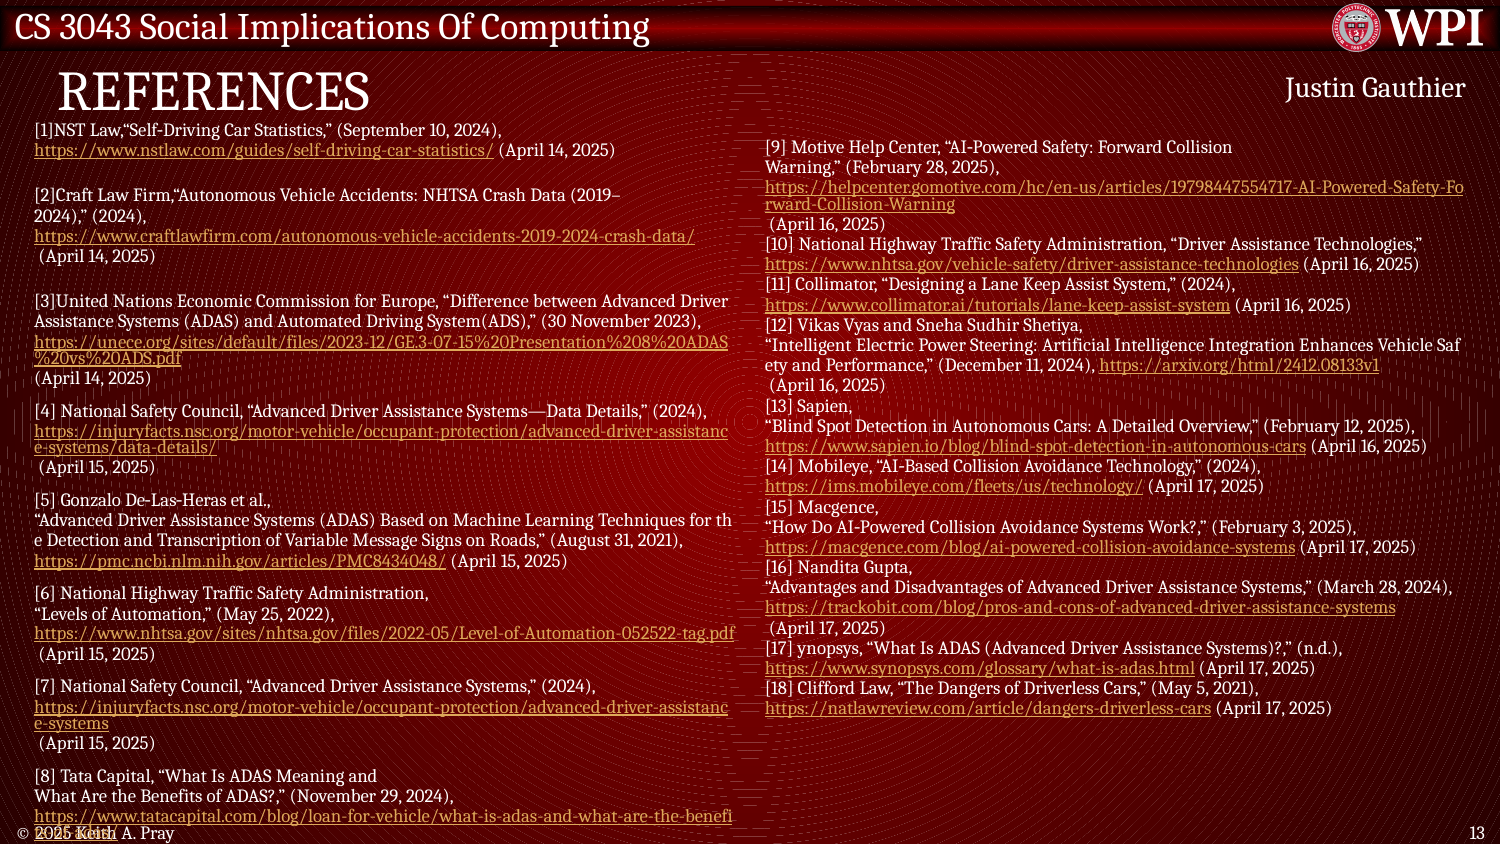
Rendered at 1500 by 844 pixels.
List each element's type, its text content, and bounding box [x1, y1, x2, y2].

slide_number 13 [1397, 819, 1500, 844]
footer © 2025 Keith A. Pray [0, 819, 913, 844]
title References [42, 19, 1318, 130]
text_box [9] Motive Help Center, “AI‑Powered Safety: Forward Collision Warning,” (February 28, 2025), https://helpcenter.gomotive.com/hc/en-us/articles/19798447554717-AI-Powered-Safety-Forward-Collision-Warning (April 16, 2025) [10] National Highway Traffic Safety Administration, “Driver Assistance Technologies,” https://www.nhtsa.gov/vehicle-safety/driver-assistance-technologies (April 16, 2025) [11] Collimator, “Designing a Lane Keep Assist System,” (2024), https://www.collimator.ai/tutorials/lane-keep-assist-system (April 16, 2025) [12] Vikas Vyas and Sneha Sudhir Shetiya, “Intelligent Electric Power Steering: Artificial Intelligence Integration Enhances Vehicle Safety and Performance,” (December 11, 2024), https://arxiv.org/html/2412.08133v1 (April 16, 2025) [13] Sapien, “Blind Spot Detection in Autonomous Cars: A Detailed Overview,” (February 12, 2025), https://www.sapien.io/blog/blind-spot-detection-in-autonomous-cars (April 16, 2025) [14] Mobileye, “AI‑Based Collision Avoidance Technology,” (2024), https://ims.mobileye.com/fleets/us/technology/ (April 17, 2025) [15] Macgence, “How Do AI‑Powered Collision Avoidance Systems Work?,” (February 3, 2025), https://macgence.com/blog/ai-powered-collision-avoidance-systems (April 17, 2025) [16] Nandita Gupta, “Advantages and Disadvantages of Advanced Driver Assistance Systems,” (March 28, 2024), https://trackobit.com/blog/pros-and-cons-of-advanced-driver-assistance-systems (April 17, 2025) [17] ynopsys, “What Is ADAS (Advanced Driver Assistance Systems)?,” (n.d.), https://www.synopsys.com/glossary/what-is-adas.html (April 17, 2025) [18] Clifford Law, “The Dangers of Driverless Cars,” (May 5, 2021), https://natlawreview.com/article/dangers-driverless-cars (April 17, 2025) [749, 130, 1481, 711]
list [1]NST Law,“Self‑Driving Car Statistics,” (September 10, 2024), https://www.nstlaw.com/guides/self-driving-car-statistics/ (April 14, 2025) [2]Craft Law Firm,“Autonomous Vehicle Accidents: NHTSA Crash Data (2019–2024),” (2024), https://www.craftlawfirm.com/autonomous-vehicle-accidents-2019-2024-crash-data/ (April 14, 2025) [3]United Nations Economic Commission for Europe, “Difference between Advanced Driver Assistance Systems (ADAS) and Automated Driving System(ADS),” (30 November 2023), https://unece.org/sites/default/files/2023-12/GE.3-07-15%20Presentation%208%20ADAS%20vs%20ADS.pdf(April 14, 2025) [4] National Safety Council, “Advanced Driver Assistance Systems—Data Details,” (2024), https://injuryfacts.nsc.org/motor-vehicle/occupant-protection/advanced-driver-assistance-systems/data-details/ (April 15, 2025) [5] Gonzalo De‑Las‑Heras et al., “Advanced Driver Assistance Systems (ADAS) Based on Machine Learning Techniques for the Detection and Transcription of Variable Message Signs on Roads,” (August 31, 2021), https://pmc.ncbi.nlm.nih.gov/articles/PMC8434048/ (April 15, 2025) [6] National Highway Traffic Safety Administration, “Levels of Automation,” (May 25, 2022), https://www.nhtsa.gov/sites/nhtsa.gov/files/2022-05/Level-of-Automation-052522-tag.pdf (April 15, 2025) [7] National Safety Council, “Advanced Driver Assistance Systems,” (2024), https://injuryfacts.nsc.org/motor-vehicle/occupant-protection/advanced-driver-assistance-systems (April 15, 2025) [8] Tata Capital, “What Is ADAS Meaning and What Are the Benefits of ADAS?,” (November 29, 2024), https://www.tatacapital.com/blog/loan-for-vehicle/what-is-adas-and-what-are-the-benefits-of-adas/ (April 15, 2025) [19, 112, 750, 819]
picture [1332, 3, 1483, 52]
text_box Justin Gauthier [1123, 61, 1481, 111]
